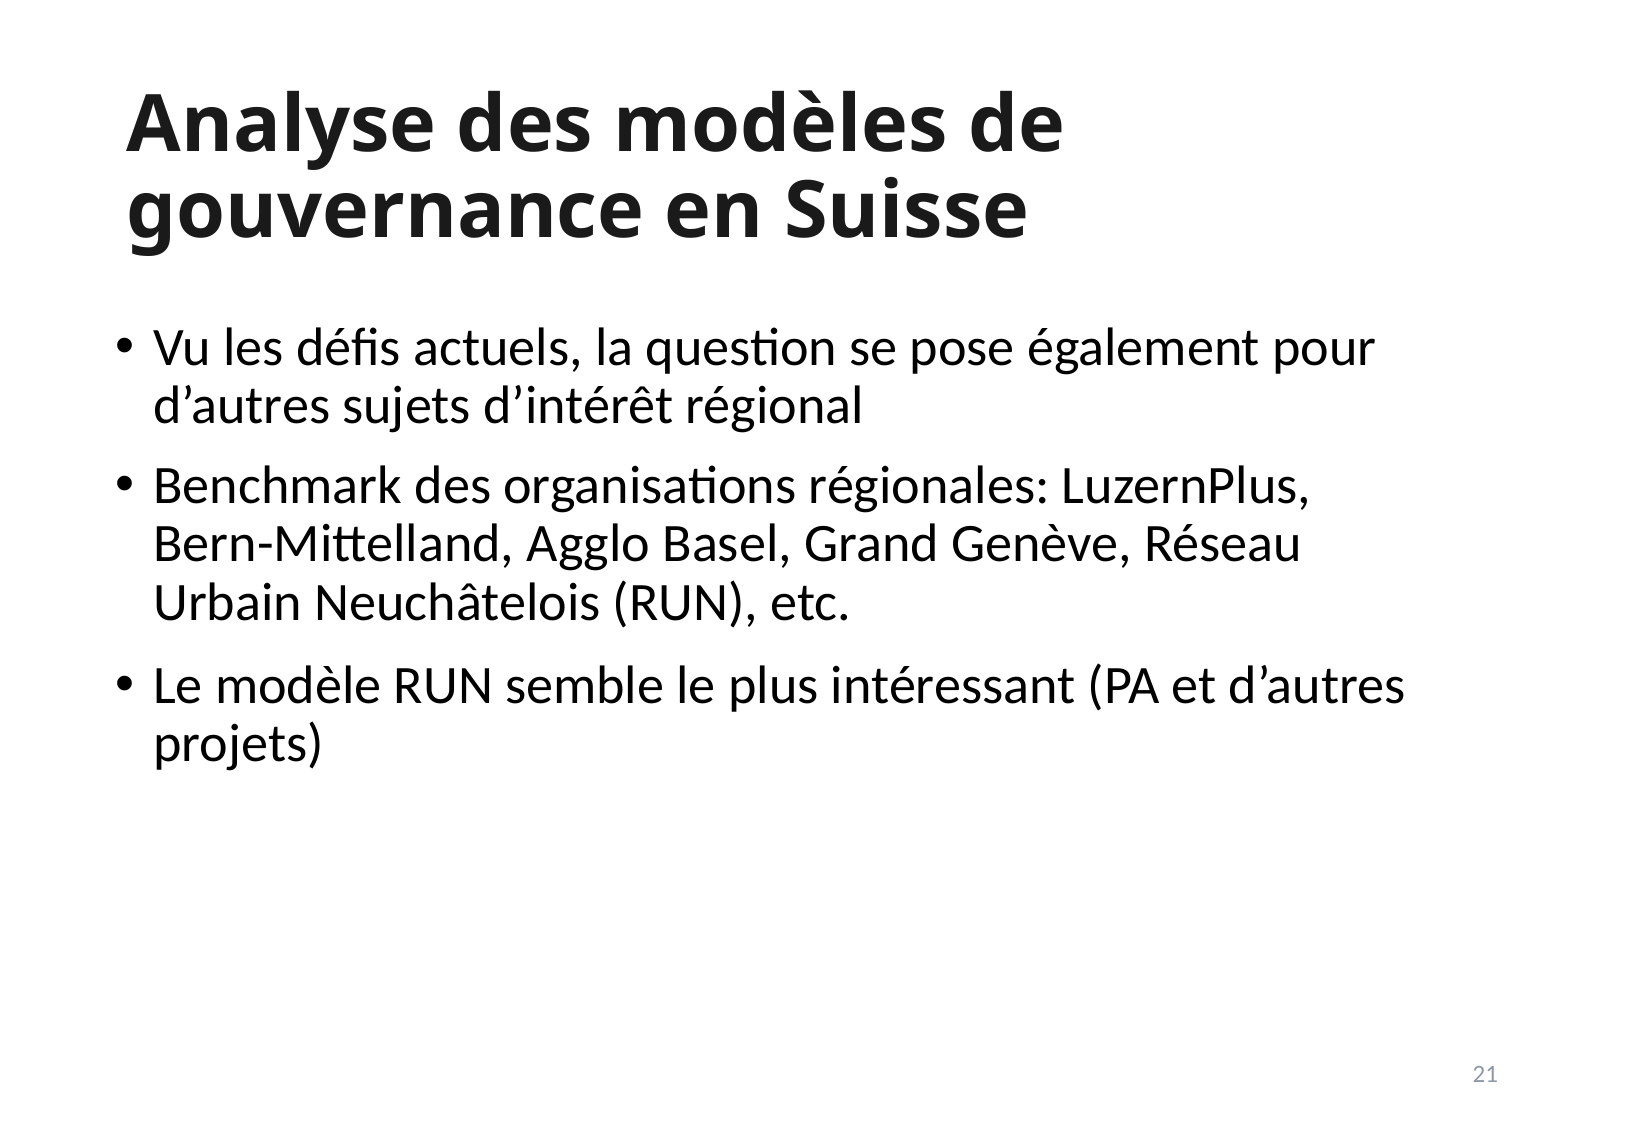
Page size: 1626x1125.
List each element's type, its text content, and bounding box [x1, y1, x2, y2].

slide_number 21 [1147, 1042, 1514, 1103]
title Analyse des modèles de gouvernance en Suisse [111, 59, 1514, 278]
text_box Vu les défis actuels, la question se pose également pour d’autres sujets d’intérêt régional Benchmark des organisations régionales: LuzernPlus, Bern-Mittelland, Agglo Basel, Grand Genève, Réseau Urbain Neuchâtelois (RUN), etc. Le modèle RUN semble le plus intéressant (PA et d’autres projets) [100, 310, 1446, 782]
